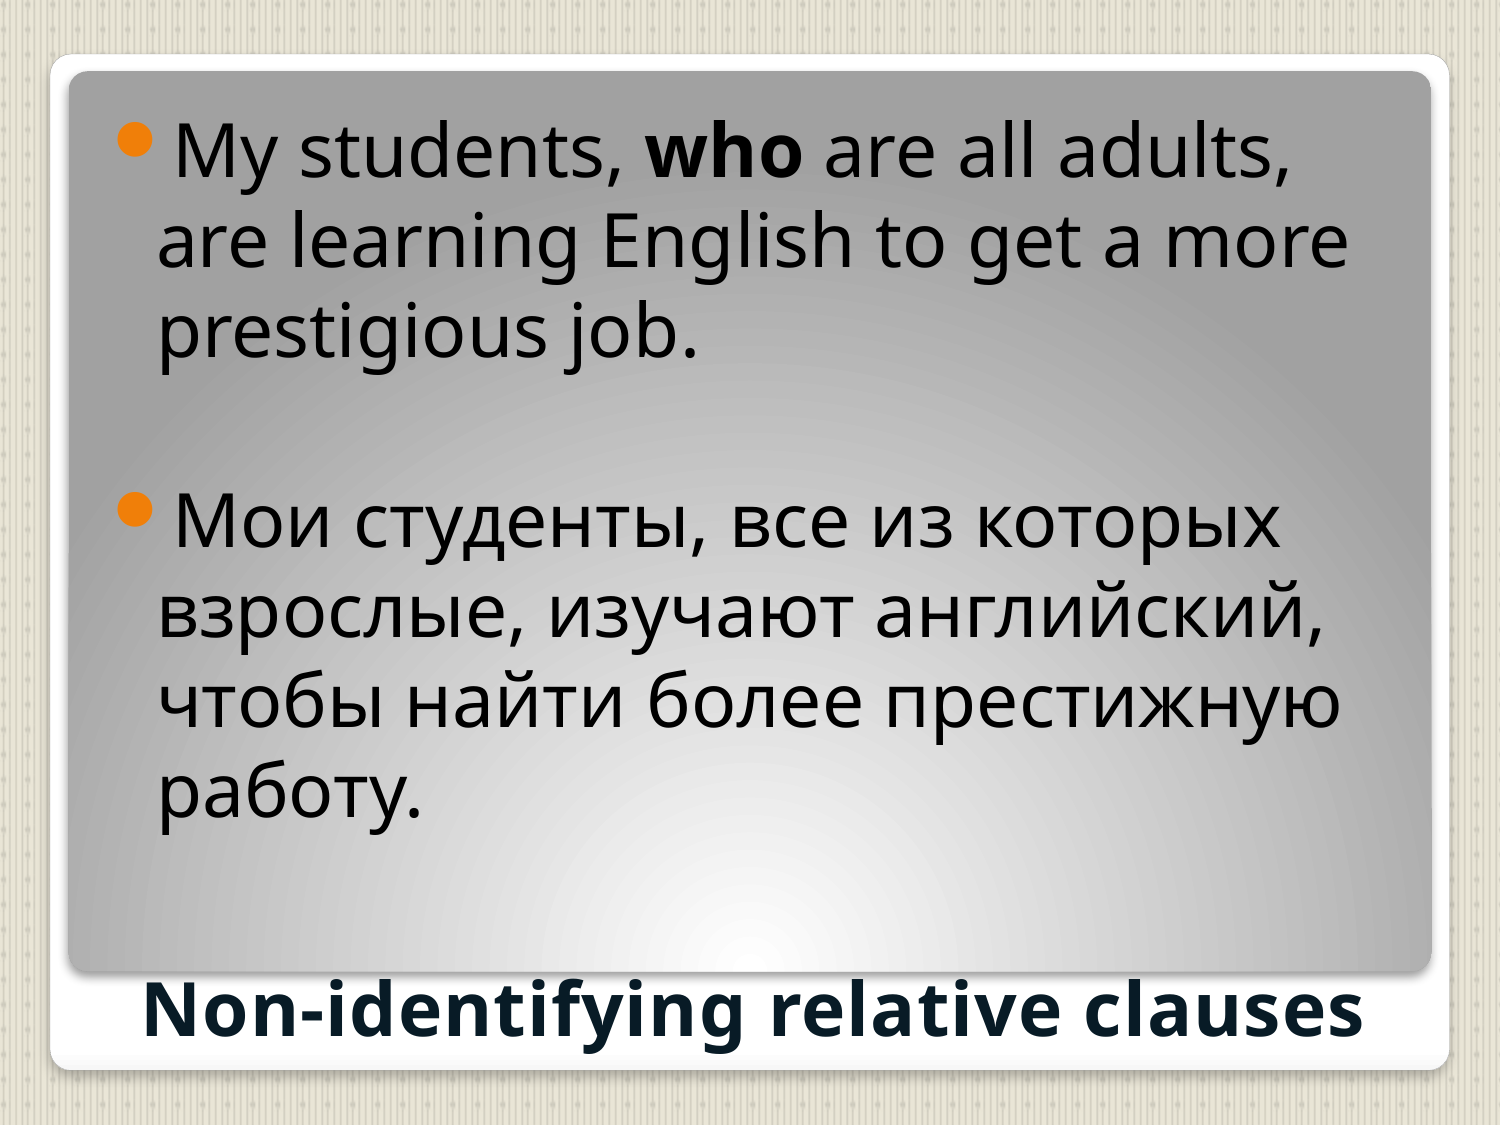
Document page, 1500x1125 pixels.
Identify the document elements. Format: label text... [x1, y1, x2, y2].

title Non-identifying relative clauses [82, 929, 1425, 1059]
list My students, who are all adults, are learning English to get a more prestigious job. Мои студенты, все из которых взрослые, изучают английский, чтобы найти более престижную работу. [82, 86, 1425, 929]
